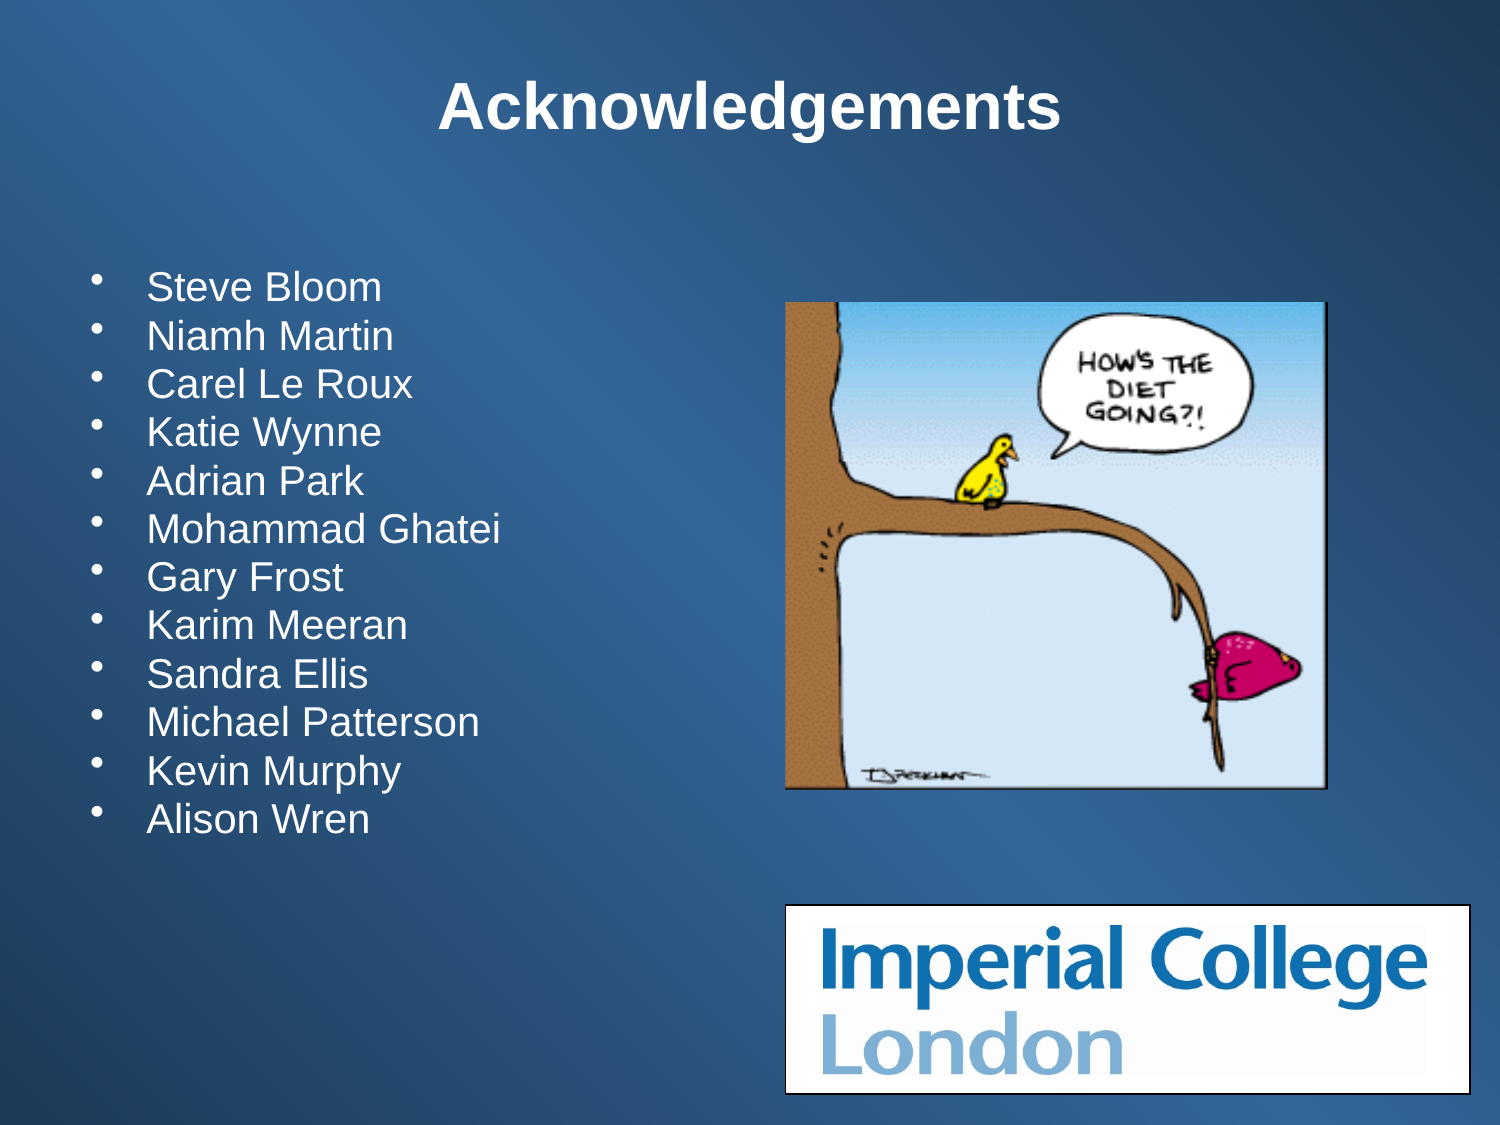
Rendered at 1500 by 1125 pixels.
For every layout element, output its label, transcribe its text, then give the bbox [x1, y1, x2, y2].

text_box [785, 904, 1471, 1095]
list Steve Bloom Niamh Martin Carel Le Roux Katie Wynne Adrian Park Mohammad Ghatei Gary Frost Karim Meeran Sandra Ellis Michael Patterson Kevin Murphy Alison Wren [75, 262, 674, 935]
title Acknowledgements [75, 45, 1425, 161]
picture [785, 302, 1329, 790]
